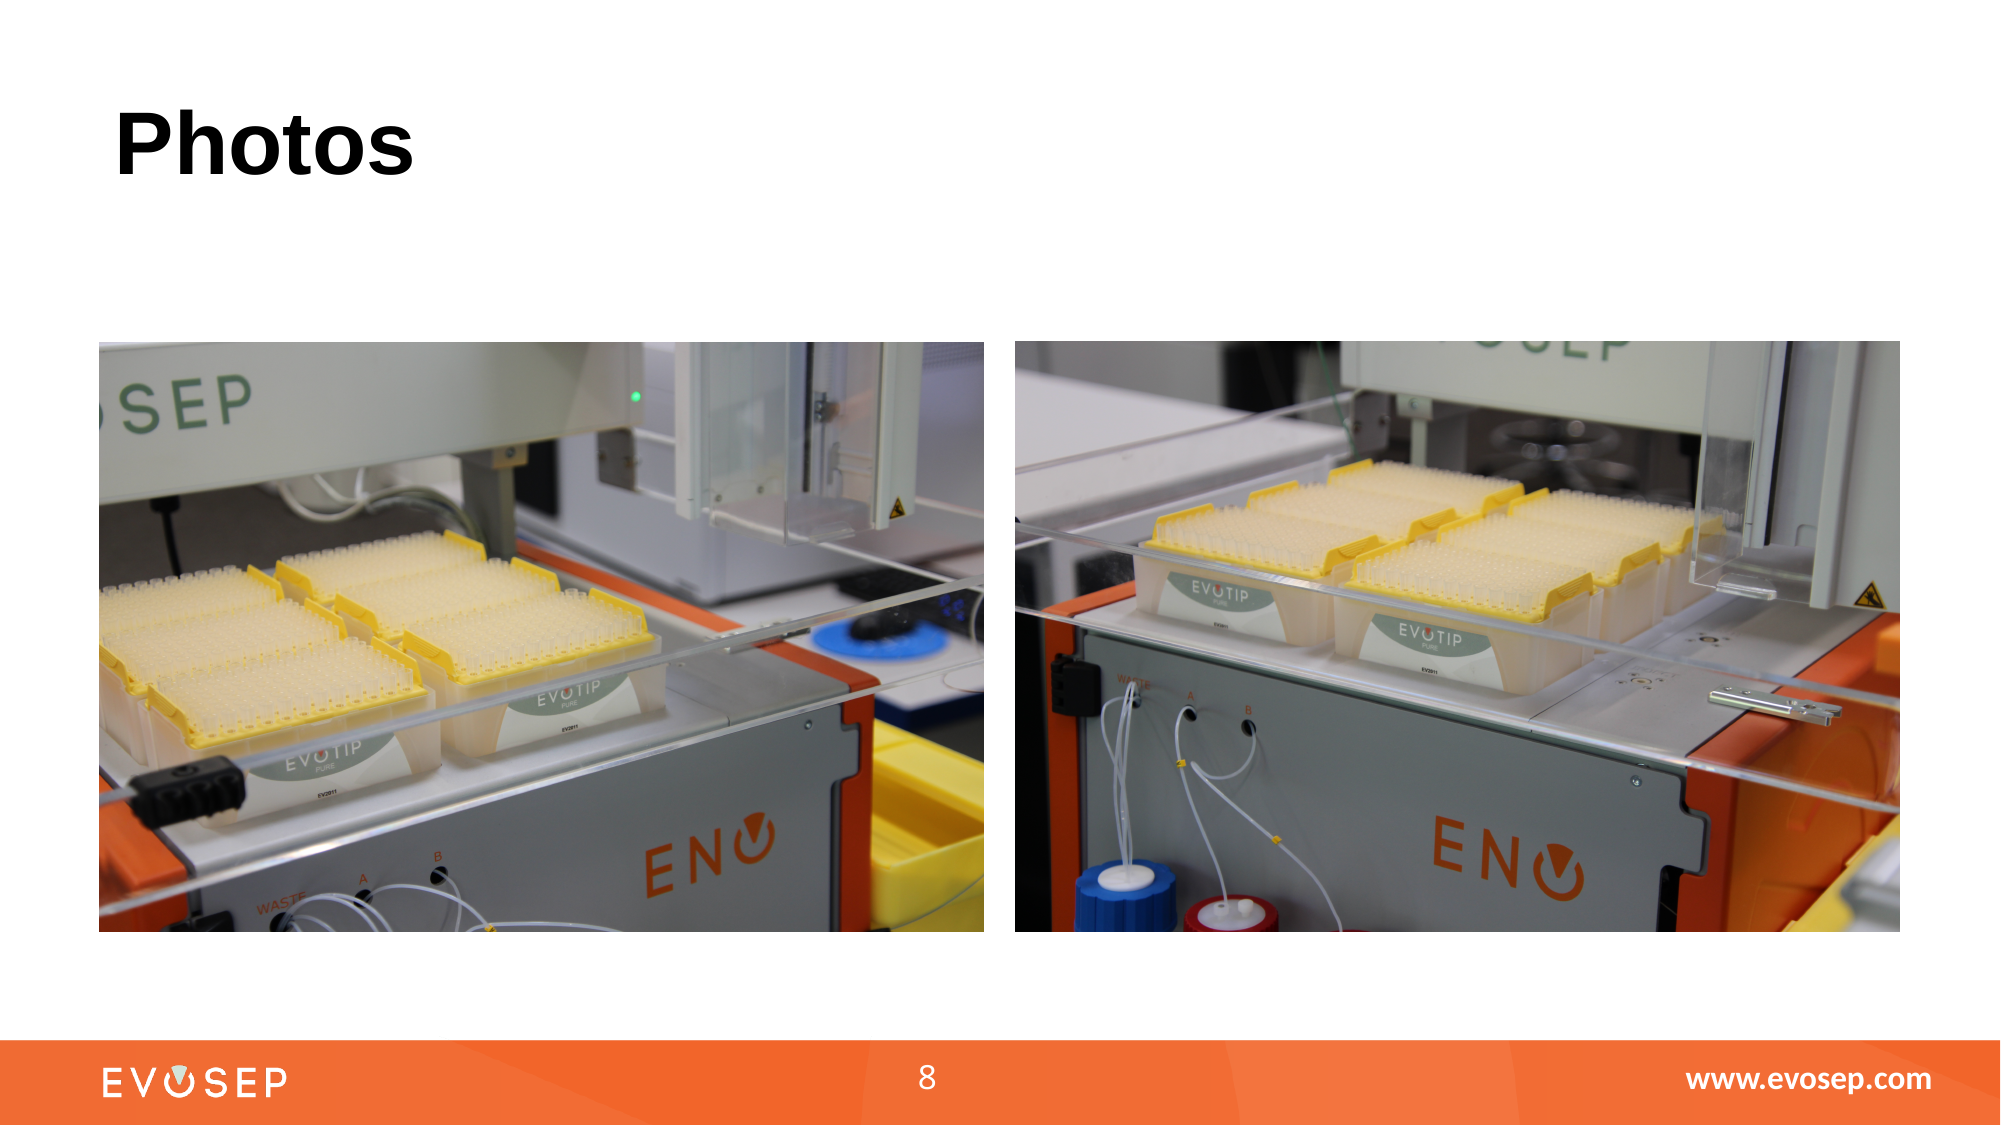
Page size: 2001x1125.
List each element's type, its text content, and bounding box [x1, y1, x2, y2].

title Photos [99, 45, 1900, 233]
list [1015, 341, 1901, 932]
picture [0, 0, 2001, 1125]
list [99, 341, 984, 932]
